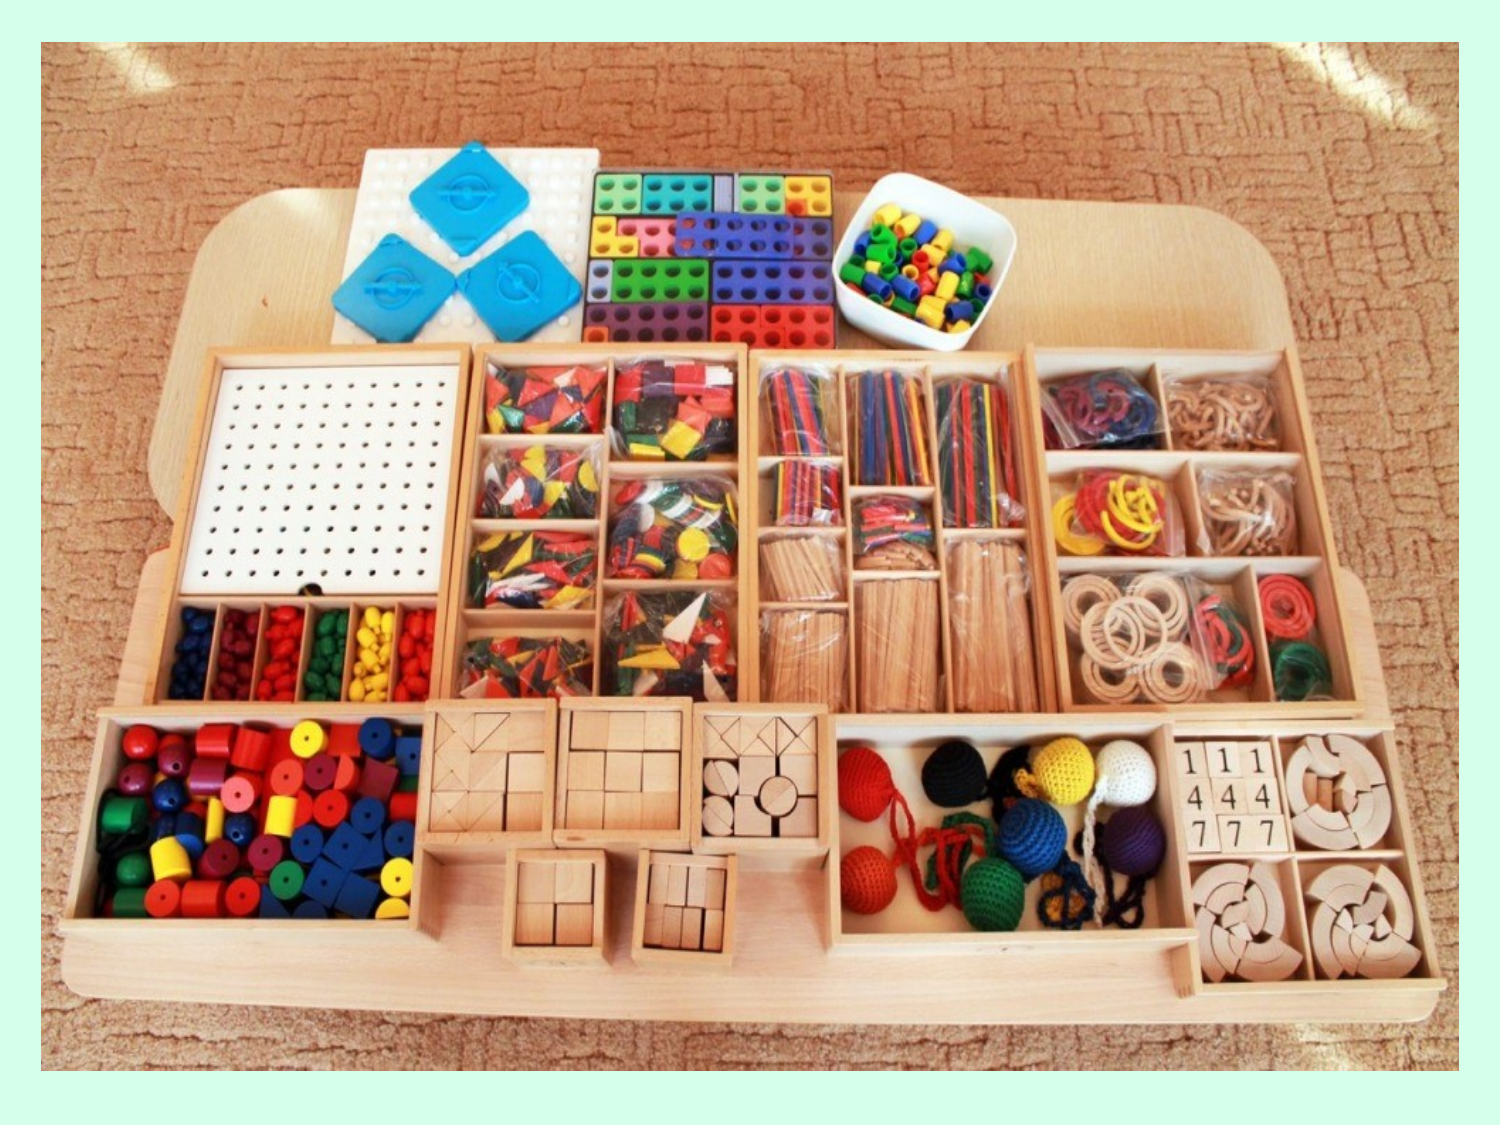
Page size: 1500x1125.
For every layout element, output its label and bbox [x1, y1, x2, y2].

list [41, 42, 1459, 1071]
